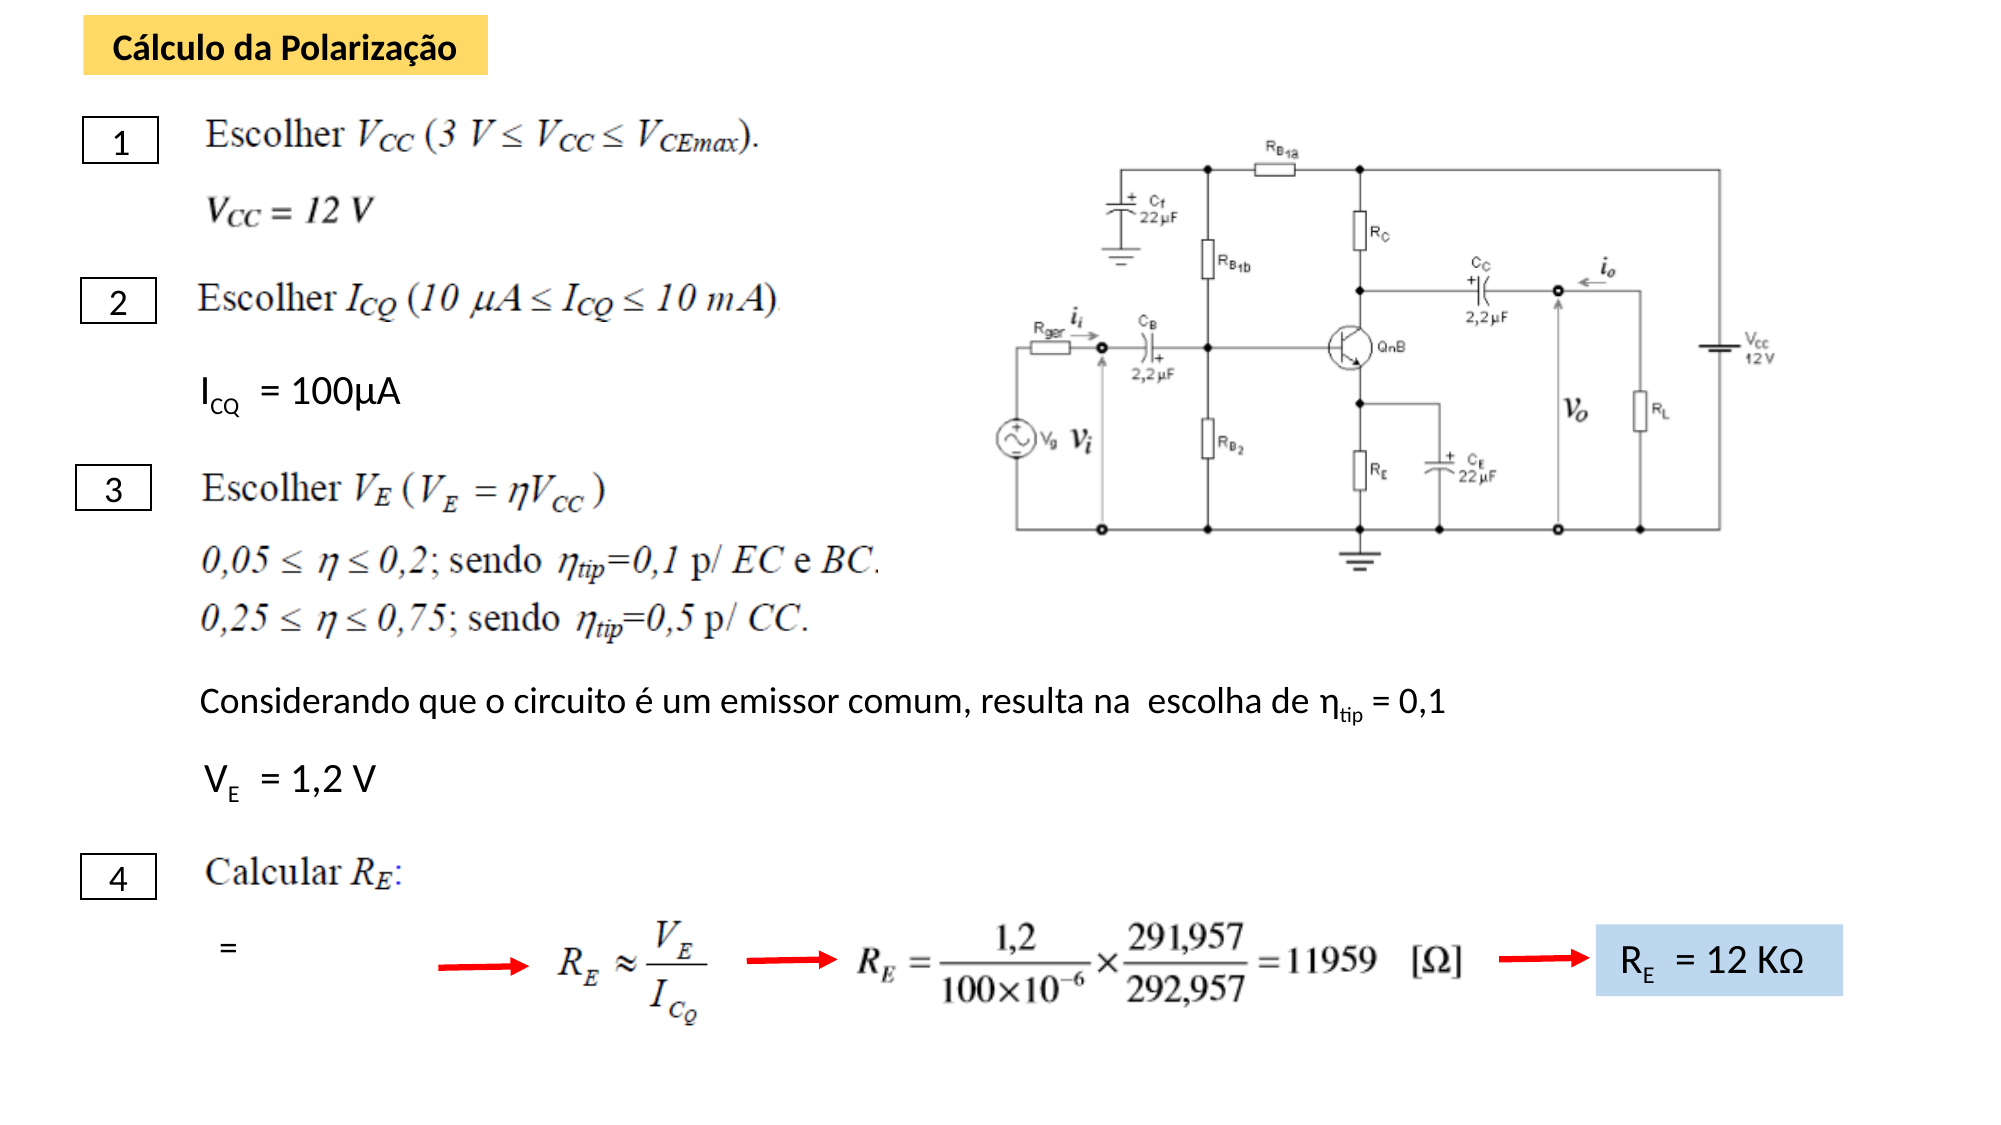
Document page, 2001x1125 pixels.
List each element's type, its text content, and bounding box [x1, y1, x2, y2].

text_box Cálculo da Polarização [83, 15, 488, 75]
text_box ICQ = 100μA [185, 355, 463, 428]
text_box 3 [75, 464, 152, 511]
text_box 2 [80, 277, 157, 324]
picture [201, 104, 766, 163]
picture [199, 461, 608, 514]
picture [190, 596, 818, 647]
text_box RE = 12 KΩ [1595, 924, 1844, 997]
text_box 1 [82, 116, 159, 164]
text_box Considerando que o circuito é um emissor comum, resulta na escolha de ηtip = 0,1 [185, 668, 1477, 735]
picture [193, 527, 878, 589]
picture [849, 913, 1474, 1025]
picture [993, 127, 1778, 577]
picture [201, 181, 383, 237]
picture [535, 907, 728, 1043]
picture [197, 844, 416, 899]
text_box 4 [80, 853, 157, 900]
picture [193, 276, 780, 323]
text_box VE = 1,2 V [179, 743, 399, 815]
